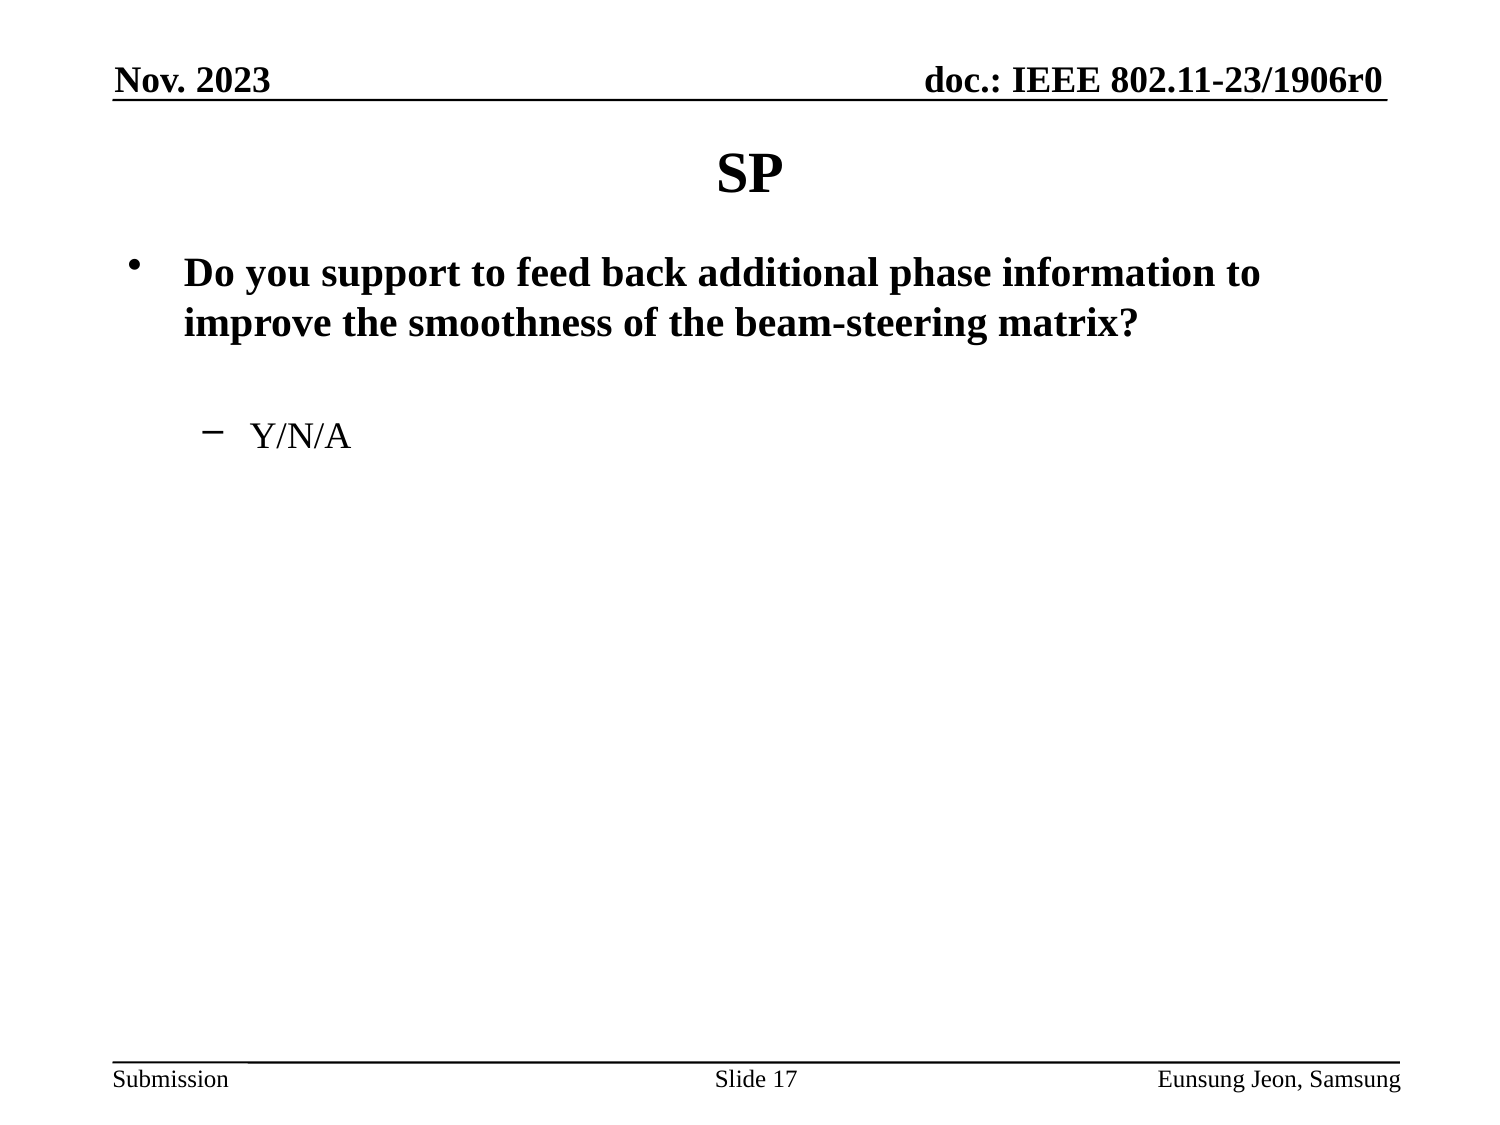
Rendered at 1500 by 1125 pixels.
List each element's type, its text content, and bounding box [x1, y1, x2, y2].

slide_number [114, 54, 309, 101]
footer Eunsung Jeon, Samsung [1133, 1061, 1402, 1093]
list Do you support to feed back additional phase information to improve the smoothness of the beam-steering matrix? Y/N/A [112, 237, 1388, 1001]
title SP [112, 112, 1388, 226]
slide_number Slide 17 [712, 1061, 800, 1093]
